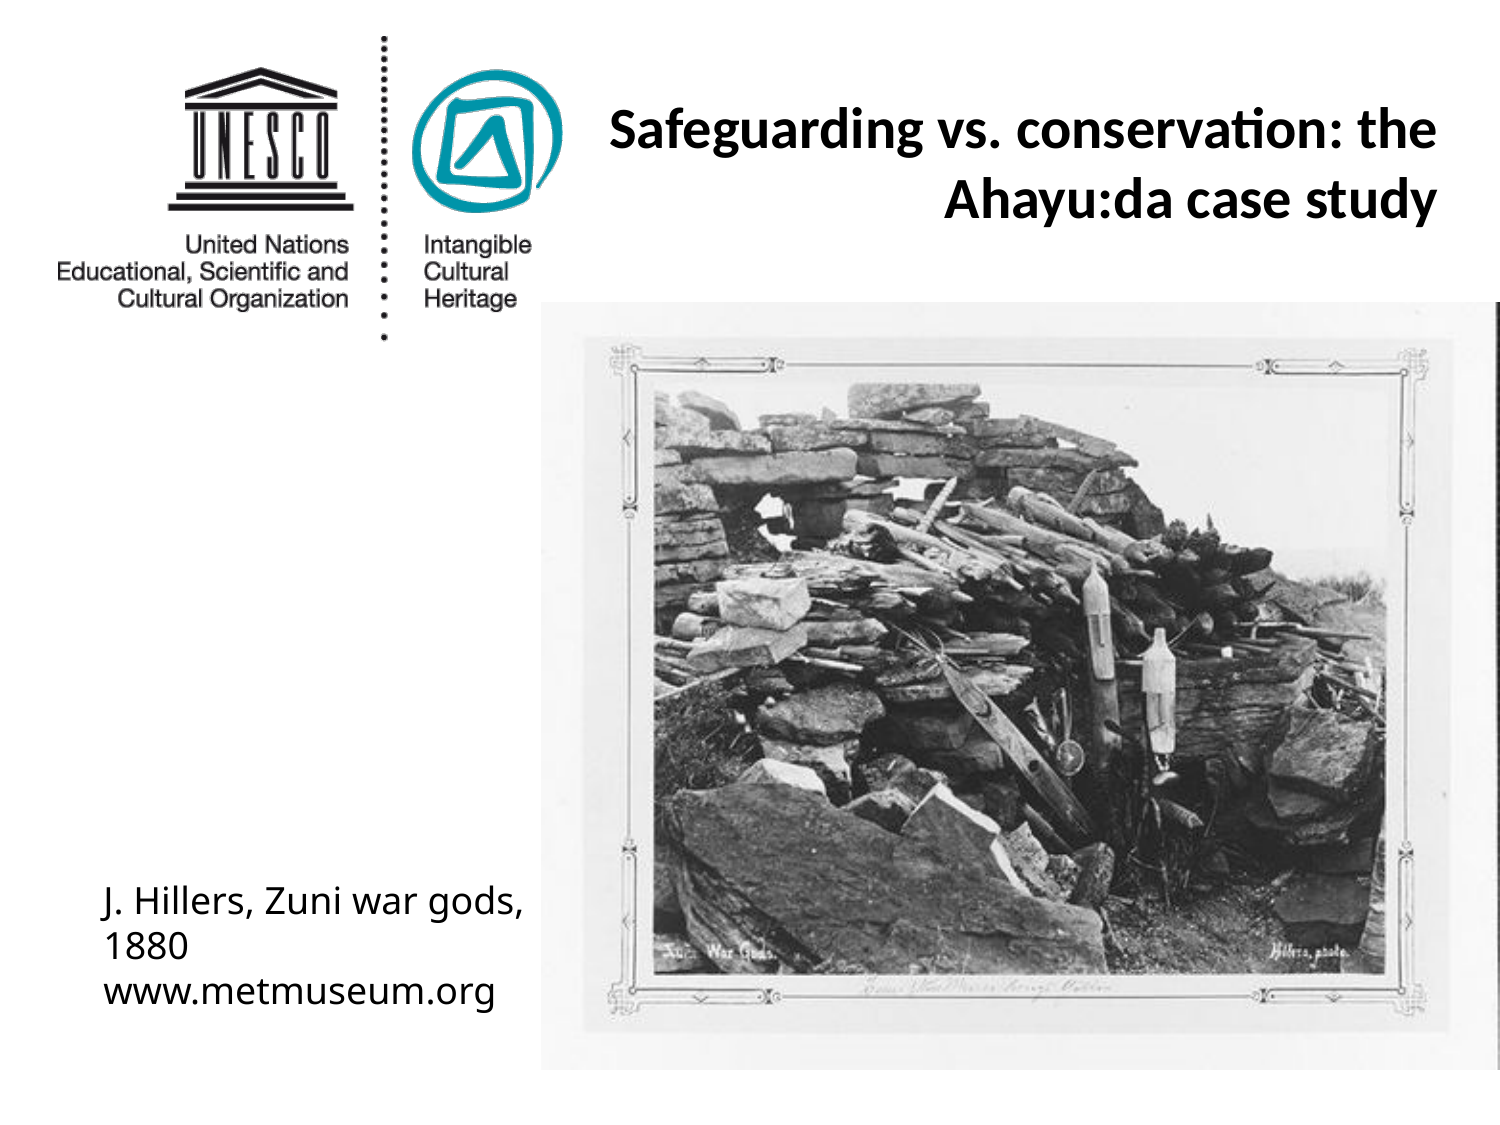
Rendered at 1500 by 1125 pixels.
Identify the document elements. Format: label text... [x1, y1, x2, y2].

picture [58, 36, 563, 352]
text_box J. Hillers, Zuni war gods, 1880 www.metmuseum.org [88, 869, 536, 1020]
title Safeguarding vs. conservation: the Ahayu:da case study [572, 42, 1454, 278]
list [541, 302, 1500, 1070]
